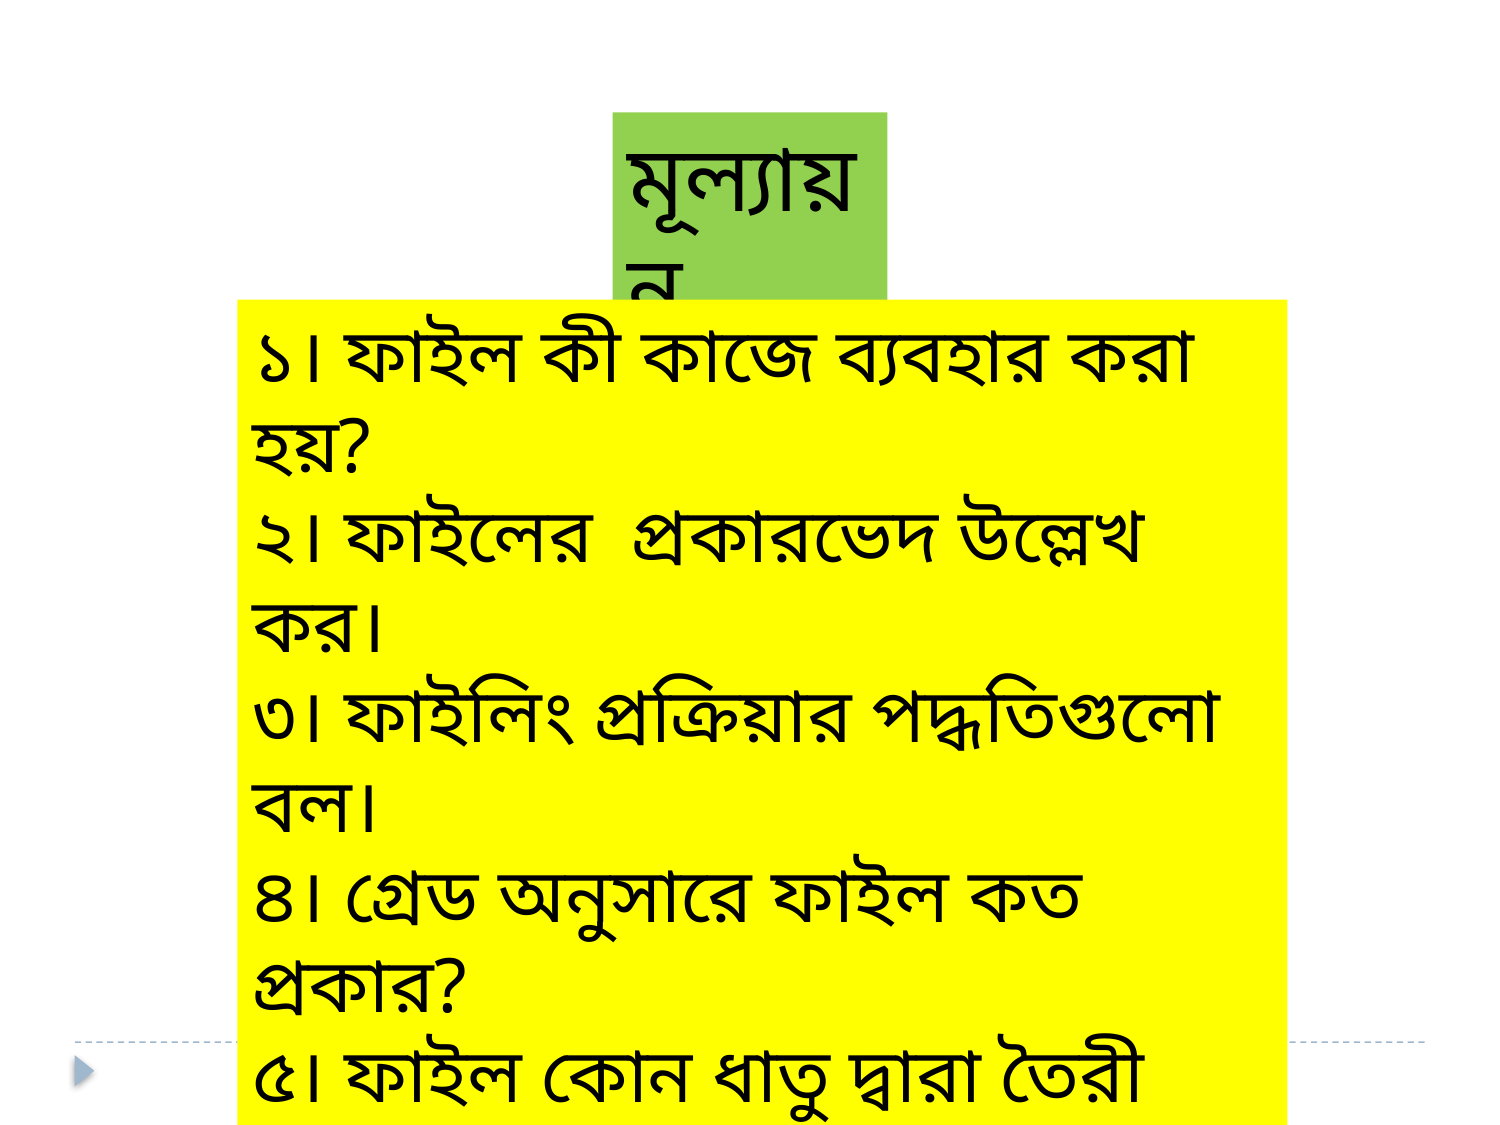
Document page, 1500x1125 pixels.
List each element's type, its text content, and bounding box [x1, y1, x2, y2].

text_box মূল্যায়ন [612, 112, 888, 299]
text_box ১। ফাইল কী কাজে ব্যবহার করা হয়? ২। ফাইলের প্রকারভেদ উল্লেখ কর। ৩। ফাইলিং প্রক্রিয়ার পদ্ধতিগুলো বল। ৪। গ্রেড অনুসারে ফাইল কত প্রকার? ৫। ফাইল কোন ধাতু দ্বারা তৈরী করা হয় ? [237, 299, 1288, 1125]
